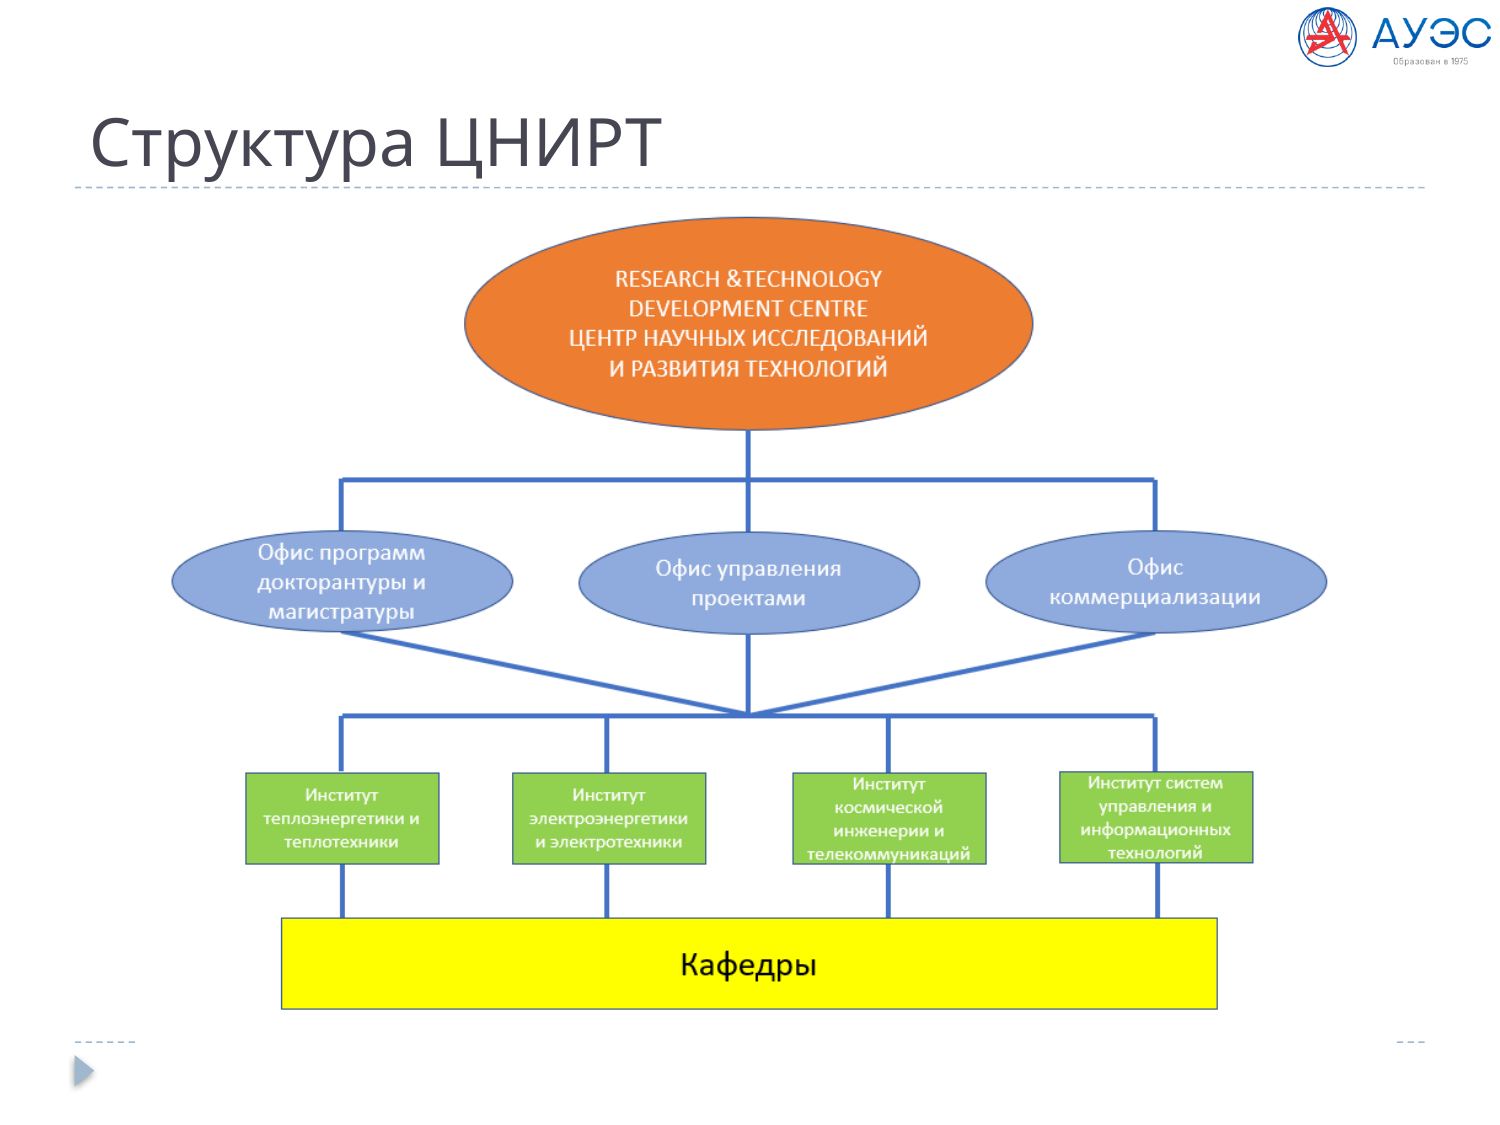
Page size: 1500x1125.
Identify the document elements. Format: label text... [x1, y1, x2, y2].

title Структура ЦНИРТ [305, 24, 1425, 188]
picture [1298, 7, 1491, 67]
picture [136, 195, 1395, 1059]
title Структура ЦНИРТ [75, 24, 304, 188]
